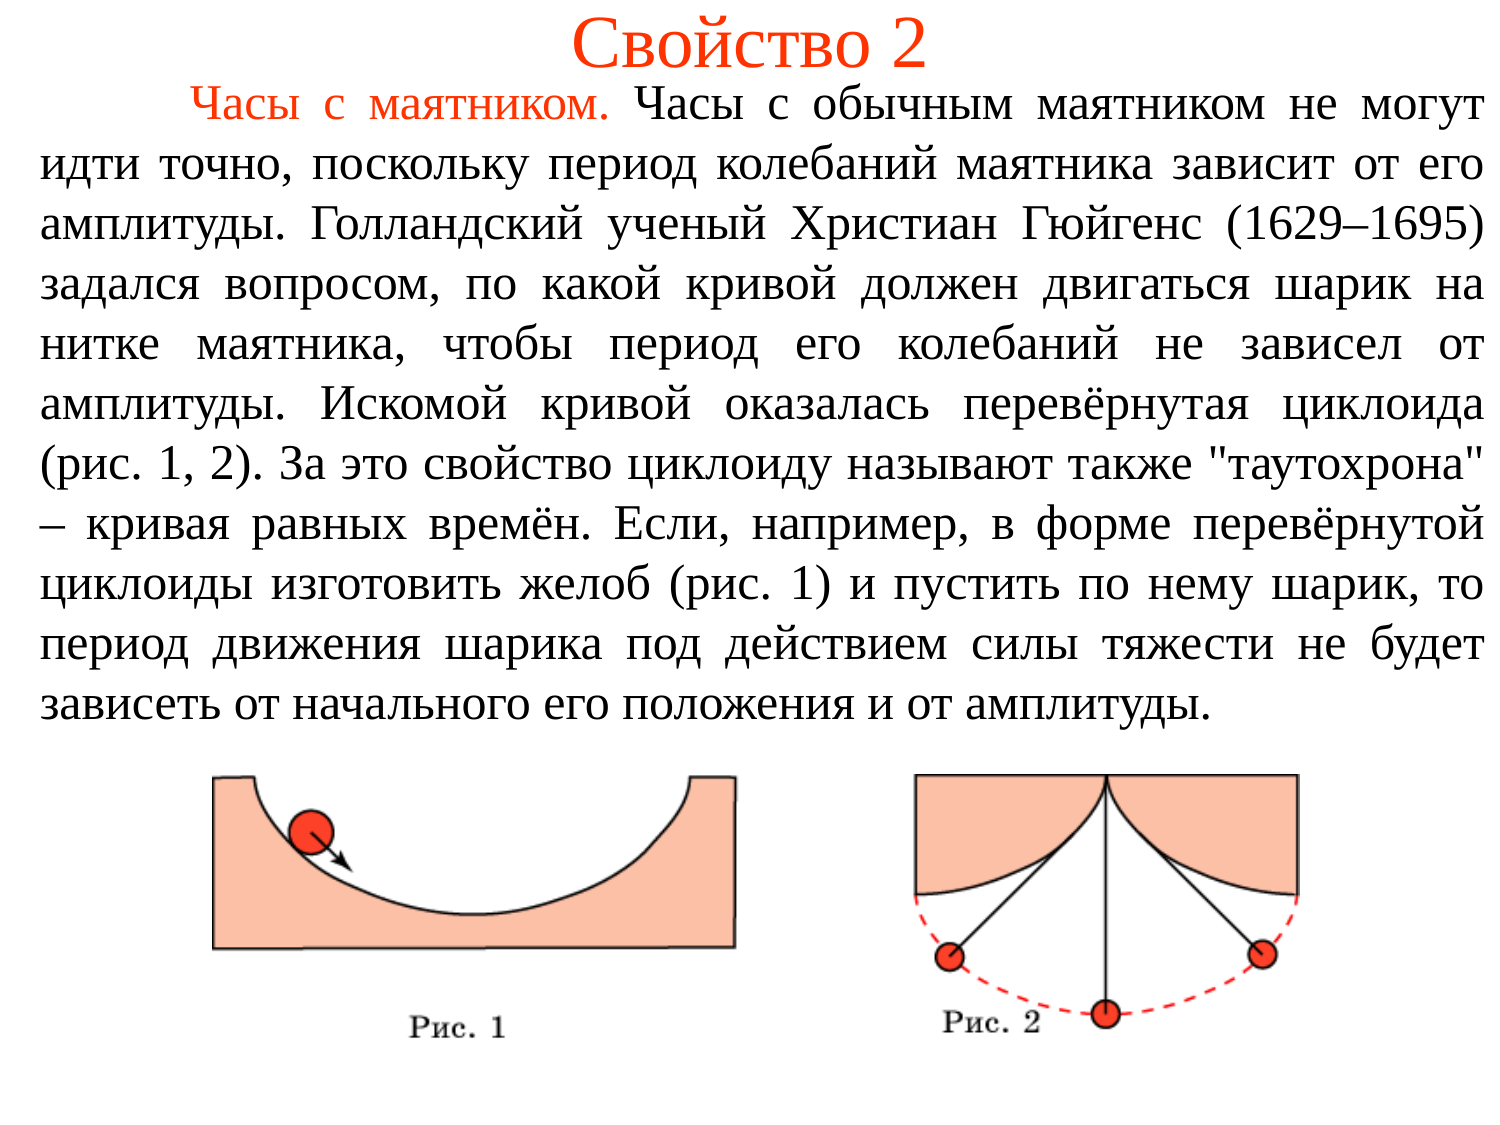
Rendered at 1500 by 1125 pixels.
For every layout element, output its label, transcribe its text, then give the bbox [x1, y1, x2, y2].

title Свойство 2 [112, 0, 1388, 62]
picture [212, 774, 1300, 1045]
text_box Часы с маятником. Часы с обычным маятником не могут идти точно, поскольку период колебаний маятника зависит от его амплитуды. Голландский ученый Христиан Гюйгенс (1629–1695) задался вопросом, по какой кривой должен двигаться шарик на нитке маятника, чтобы период его колебаний не зависел от амплитуды. Искомой кривой оказалась перевёрнутая циклоида (рис. 1, 2). За это свойство циклоиду называют также "таутохрона" – кривая равных времён. Если, например, в форме перевёрнутой циклоиды изготовить желоб (рис. 1) и пустить по нему шарик, то период движения шарика под действием силы тяжести не будет зависеть от начального его положения и от амплитуды. [24, 62, 1500, 738]
